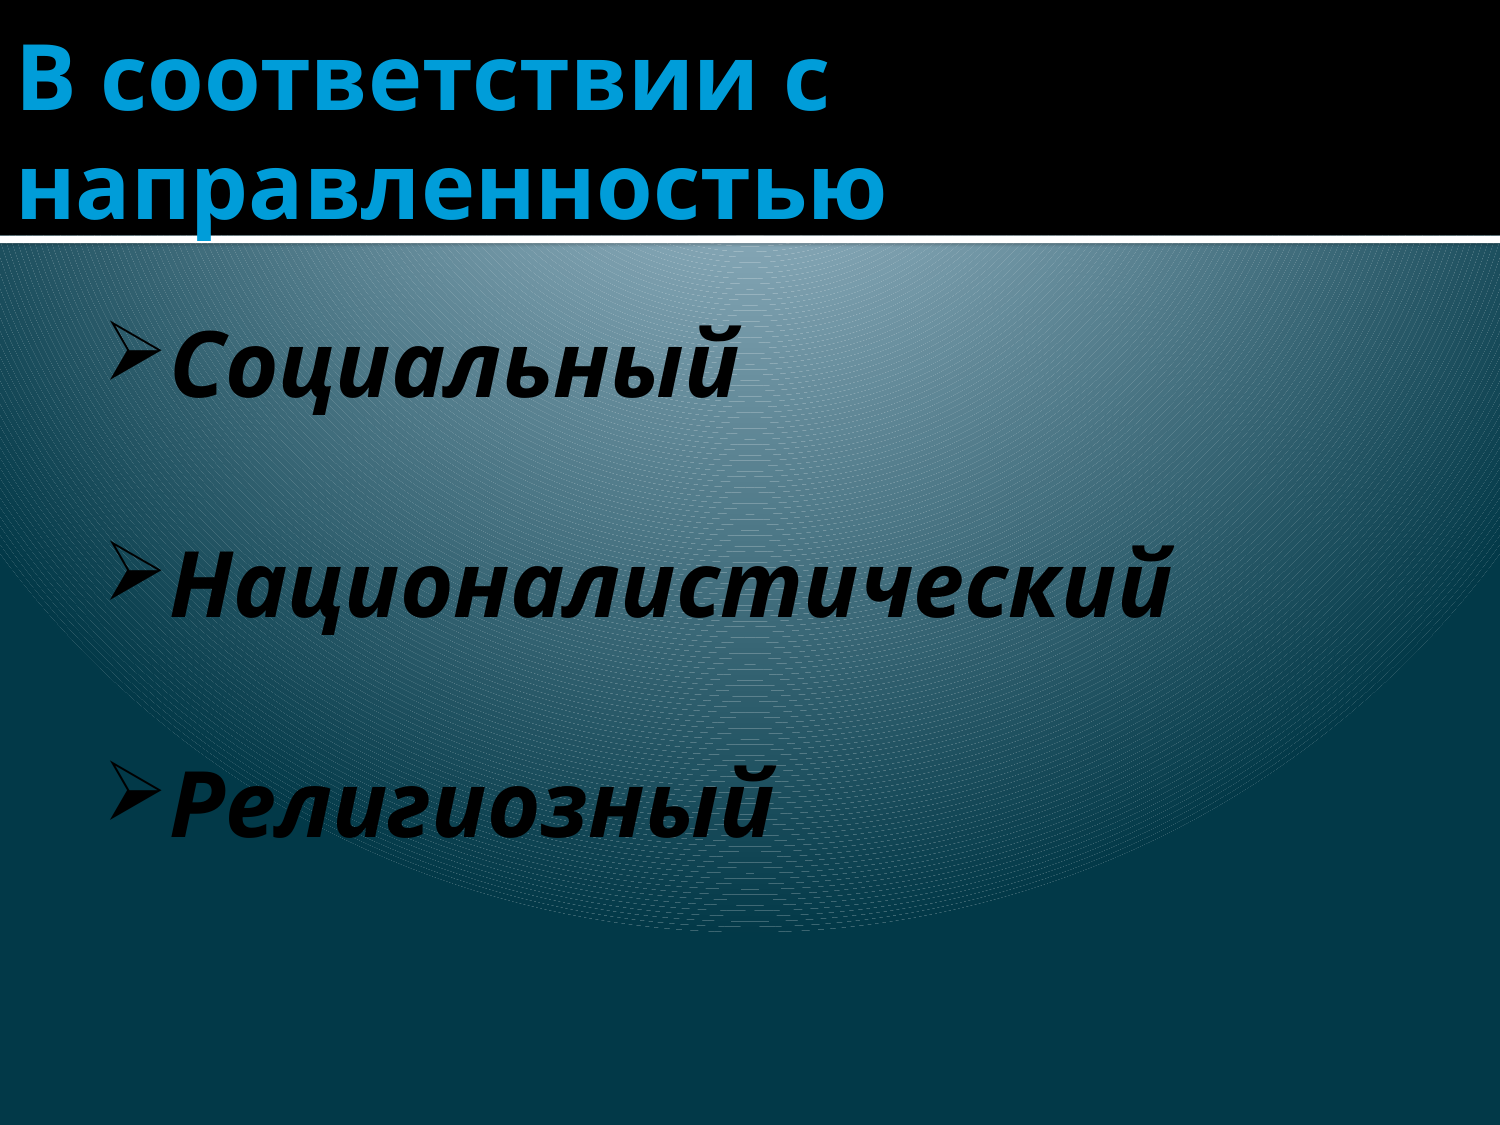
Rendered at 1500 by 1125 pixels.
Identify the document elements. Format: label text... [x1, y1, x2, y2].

list Социальный Националистический Религиозный [75, 291, 1425, 1050]
title В соответствии с направленностью [0, 25, 1500, 231]
